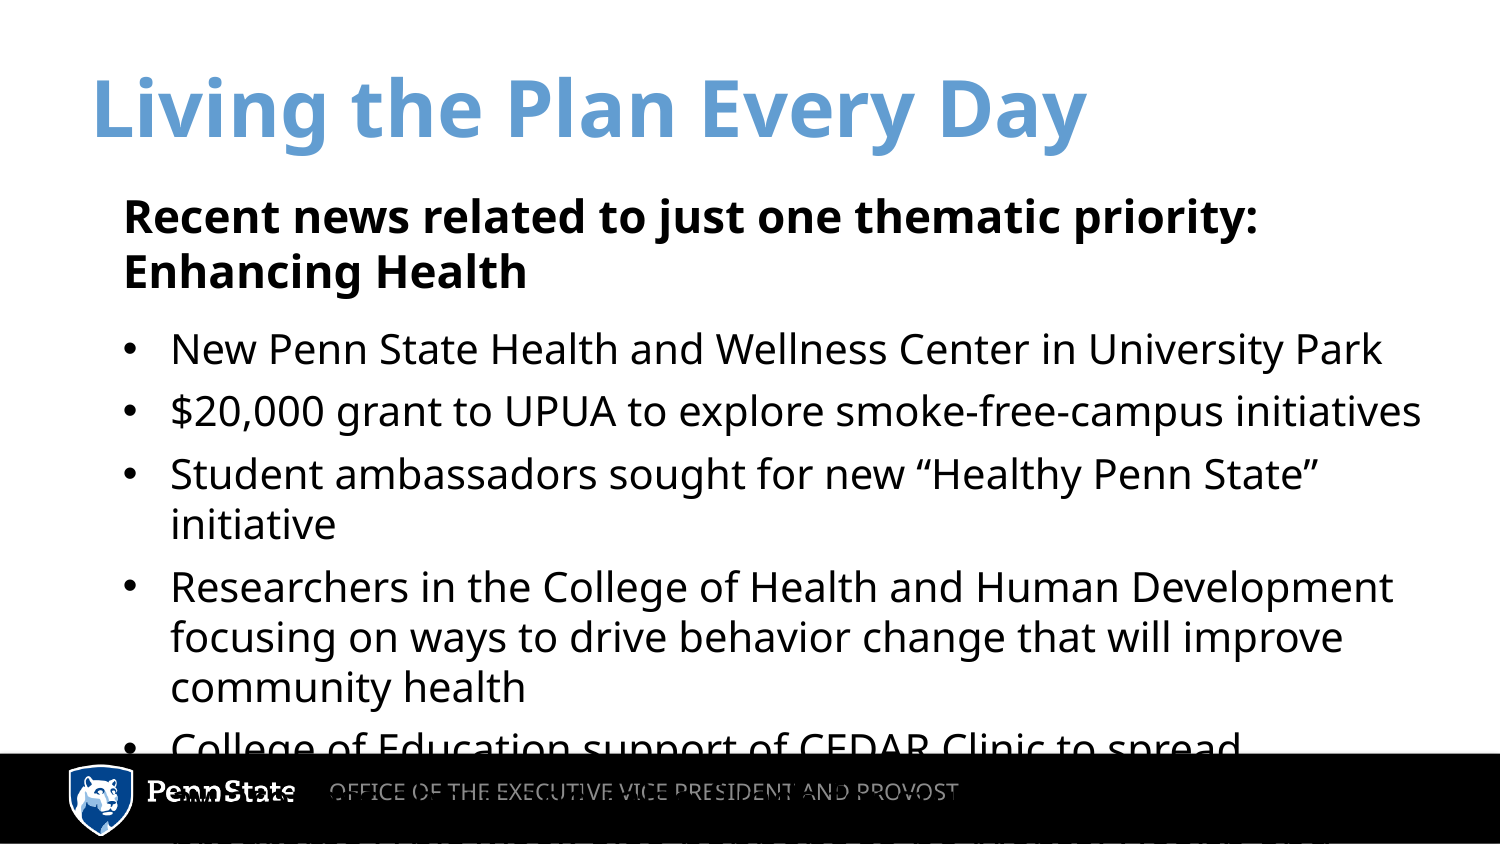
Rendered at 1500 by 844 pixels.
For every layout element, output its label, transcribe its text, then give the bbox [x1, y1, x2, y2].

text_box Recent news related to just one thematic priority: Enhancing Health New Penn State Health and Wellness Center in University Park $20,000 grant to UPUA to explore smoke-free-campus initiatives Student ambassadors sought for new “Healthy Penn State” initiative Researchers in the College of Health and Human Development focusing on ways to drive behavior change that will improve community health College of Education support of CEDAR Clinic to spread awareness about and raise funds for student mental health programs (This week also happens to be Mental Health and Wellness Week at Penn State.) [108, 180, 1459, 844]
picture [68, 764, 295, 836]
title Living the Plan Every Day [75, 37, 1459, 175]
